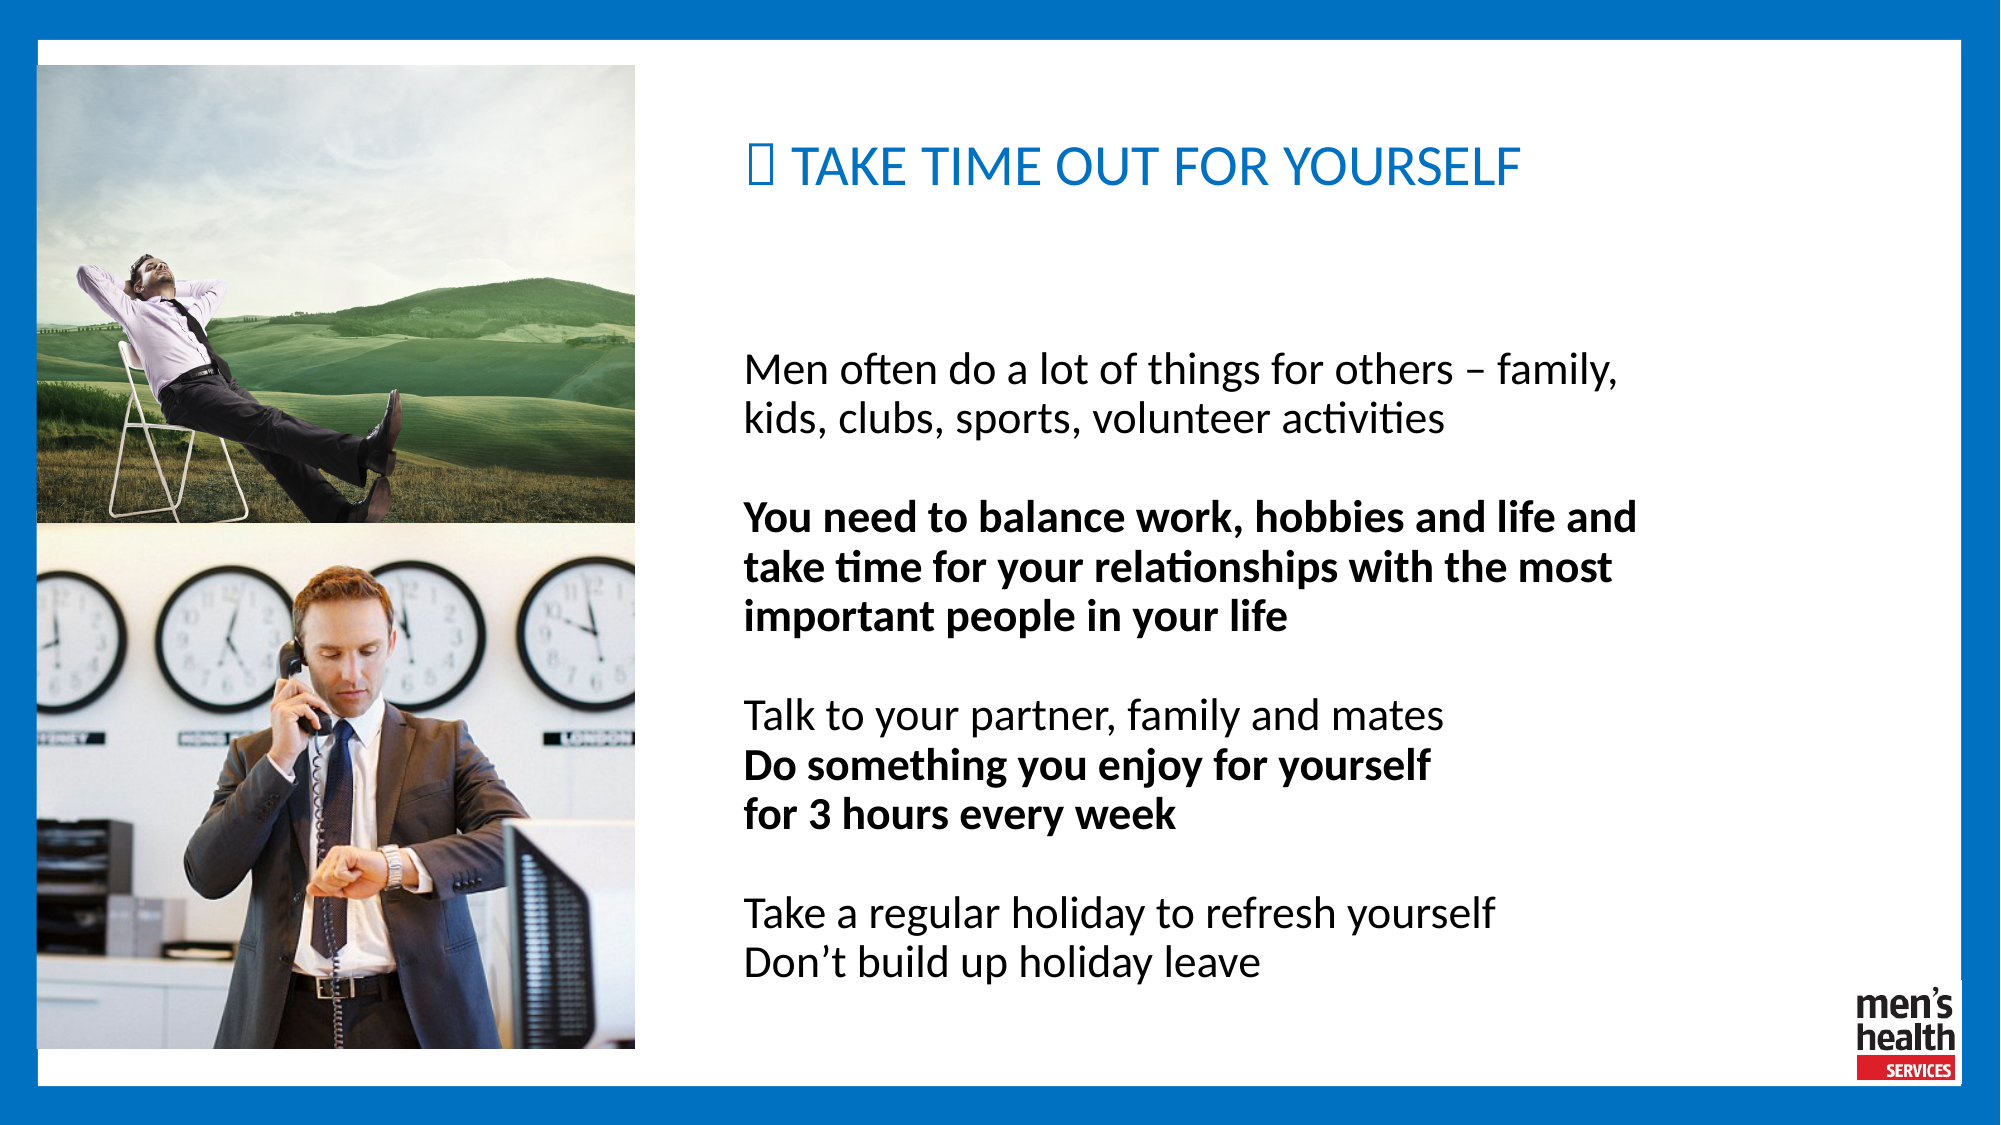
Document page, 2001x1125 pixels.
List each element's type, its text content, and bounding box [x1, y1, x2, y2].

picture [36, 65, 636, 1050]
title  TAKE TIME OUT FOR YOURSELF [728, 99, 1827, 323]
picture [1852, 980, 1962, 1084]
list Men often do a lot of things for others – family, kids, clubs, sports, volunteer activities You need to balance work, hobbies and life and take time for your relationships with the most important people in your life Talk to your partner, family and mates Do something you enjoy for yourself for 3 hours every week Take a regular holiday to refresh yourself Don’t build up holiday leave [728, 337, 1872, 1000]
